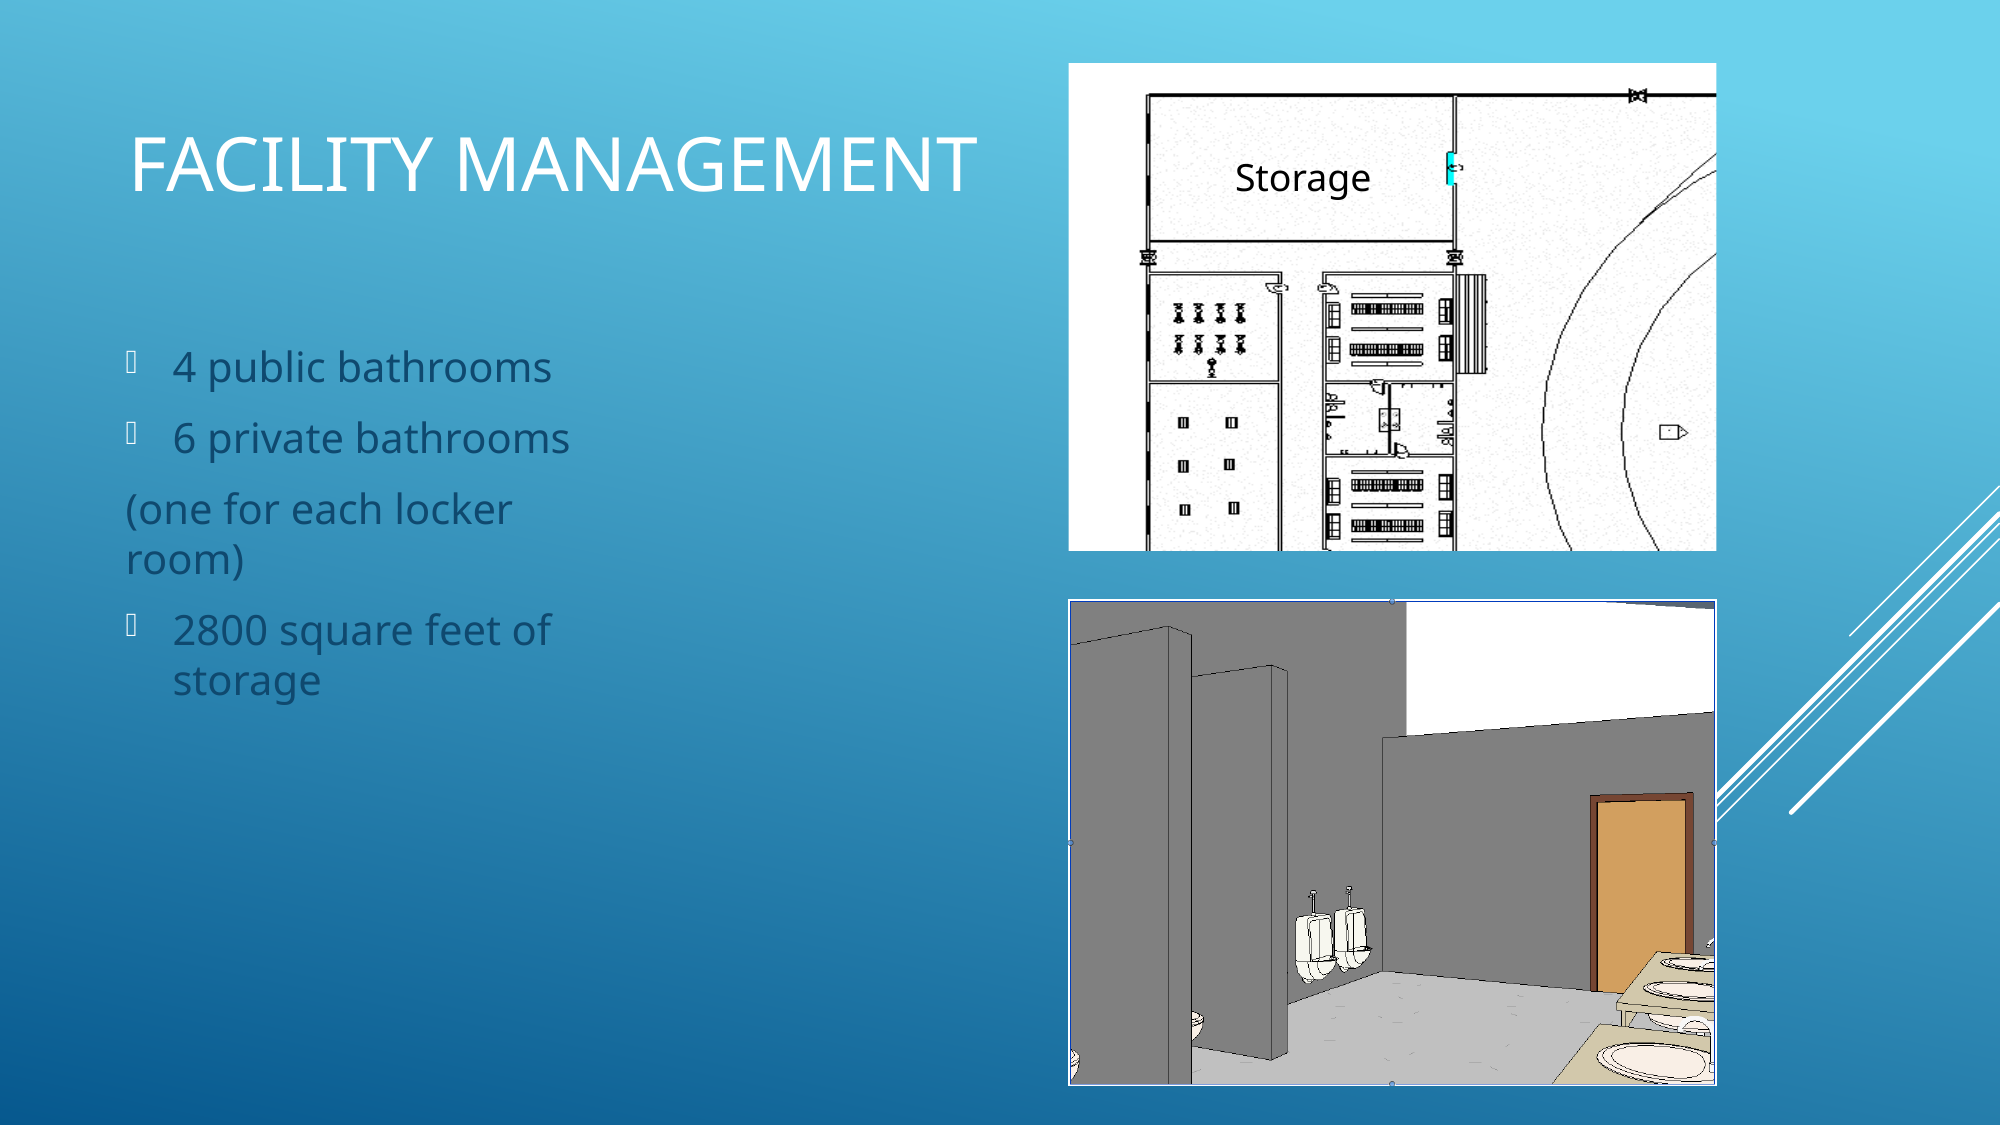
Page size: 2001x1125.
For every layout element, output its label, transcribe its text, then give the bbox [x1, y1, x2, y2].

title facility management [113, 37, 1514, 285]
picture [1068, 62, 1717, 551]
picture [1068, 598, 1717, 1086]
list 4 public bathrooms 6 private bathrooms (one for each locker room) 2800 square feet of storage [110, 296, 626, 890]
